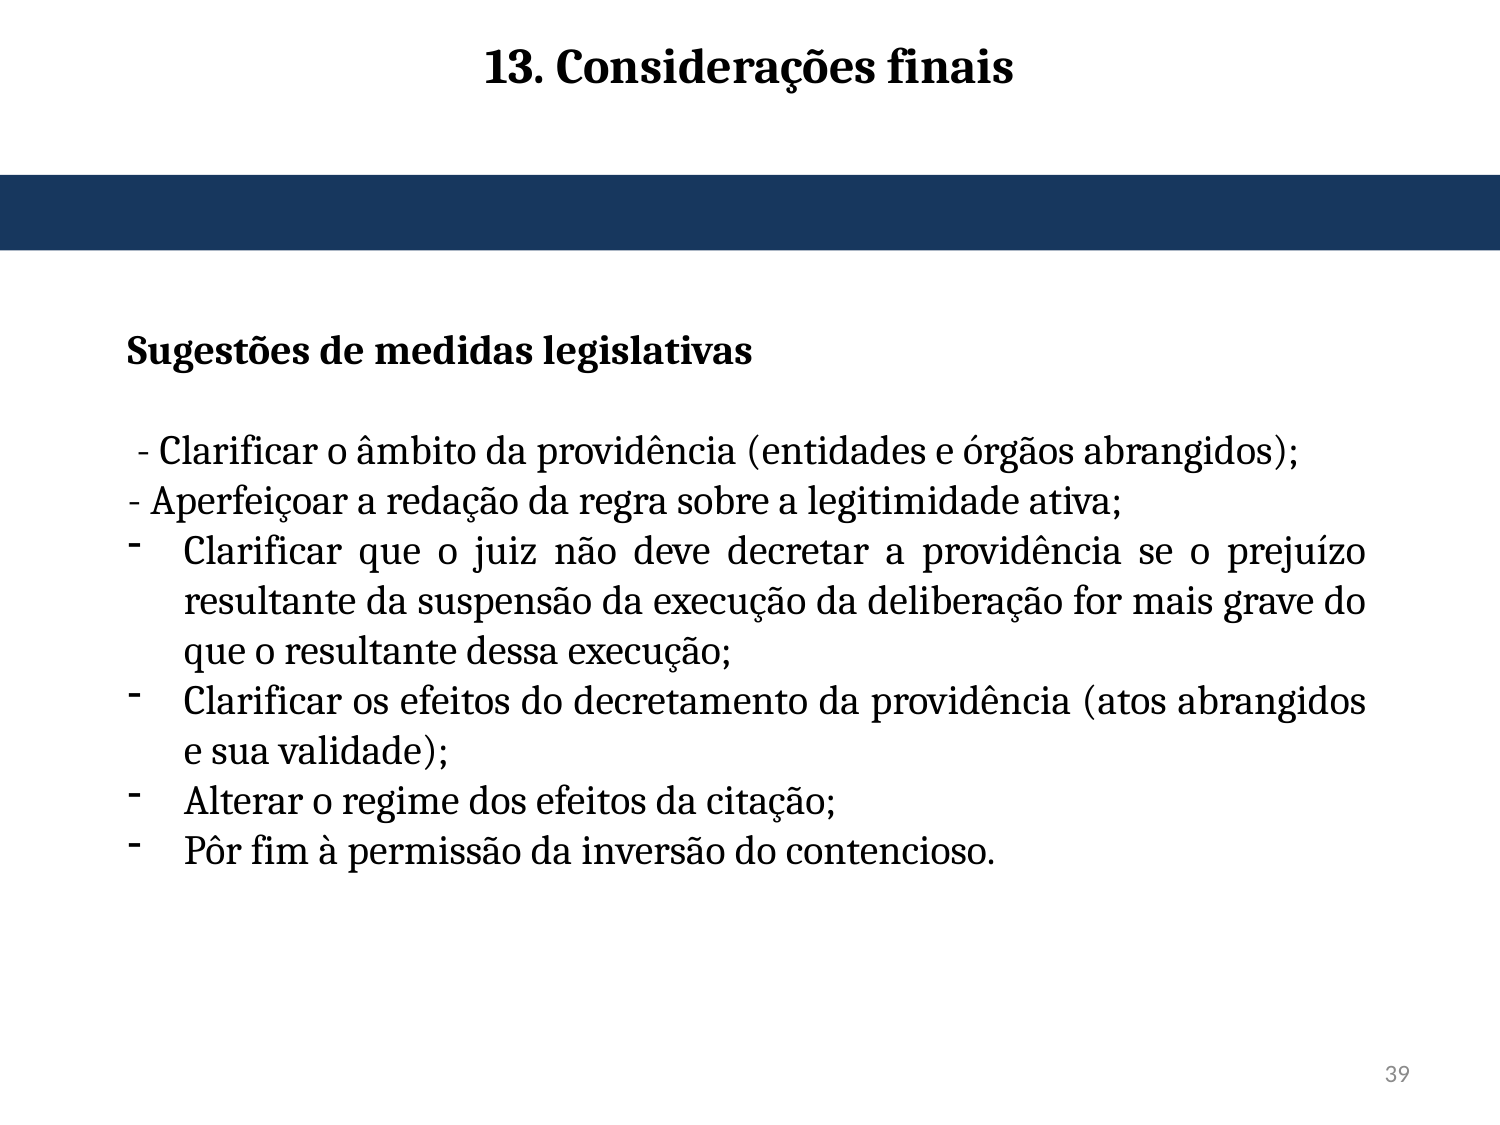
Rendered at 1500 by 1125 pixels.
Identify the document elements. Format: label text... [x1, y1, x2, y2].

title 13. Considerações finais [0, 0, 1500, 173]
slide_number 39 [1074, 1042, 1425, 1103]
text_box [0, 173, 1500, 253]
text_box Sugestões de medidas legislativas - Clarificar o âmbito da providência (entidades e órgãos abrangidos); - Aperfeiçoar a redação da regra sobre a legitimidade ativa; Clarificar que o juiz não deve decretar a providência se o prejuízo resultante da suspensão da execução da deliberação for mais grave do que o resultante dessa execução; Clarificar os efeitos do decretamento da providência (atos abrangidos e sua validade); Alterar o regime dos efeitos da citação; Pôr fim à permissão da inversão do contencioso. [112, 315, 1382, 881]
